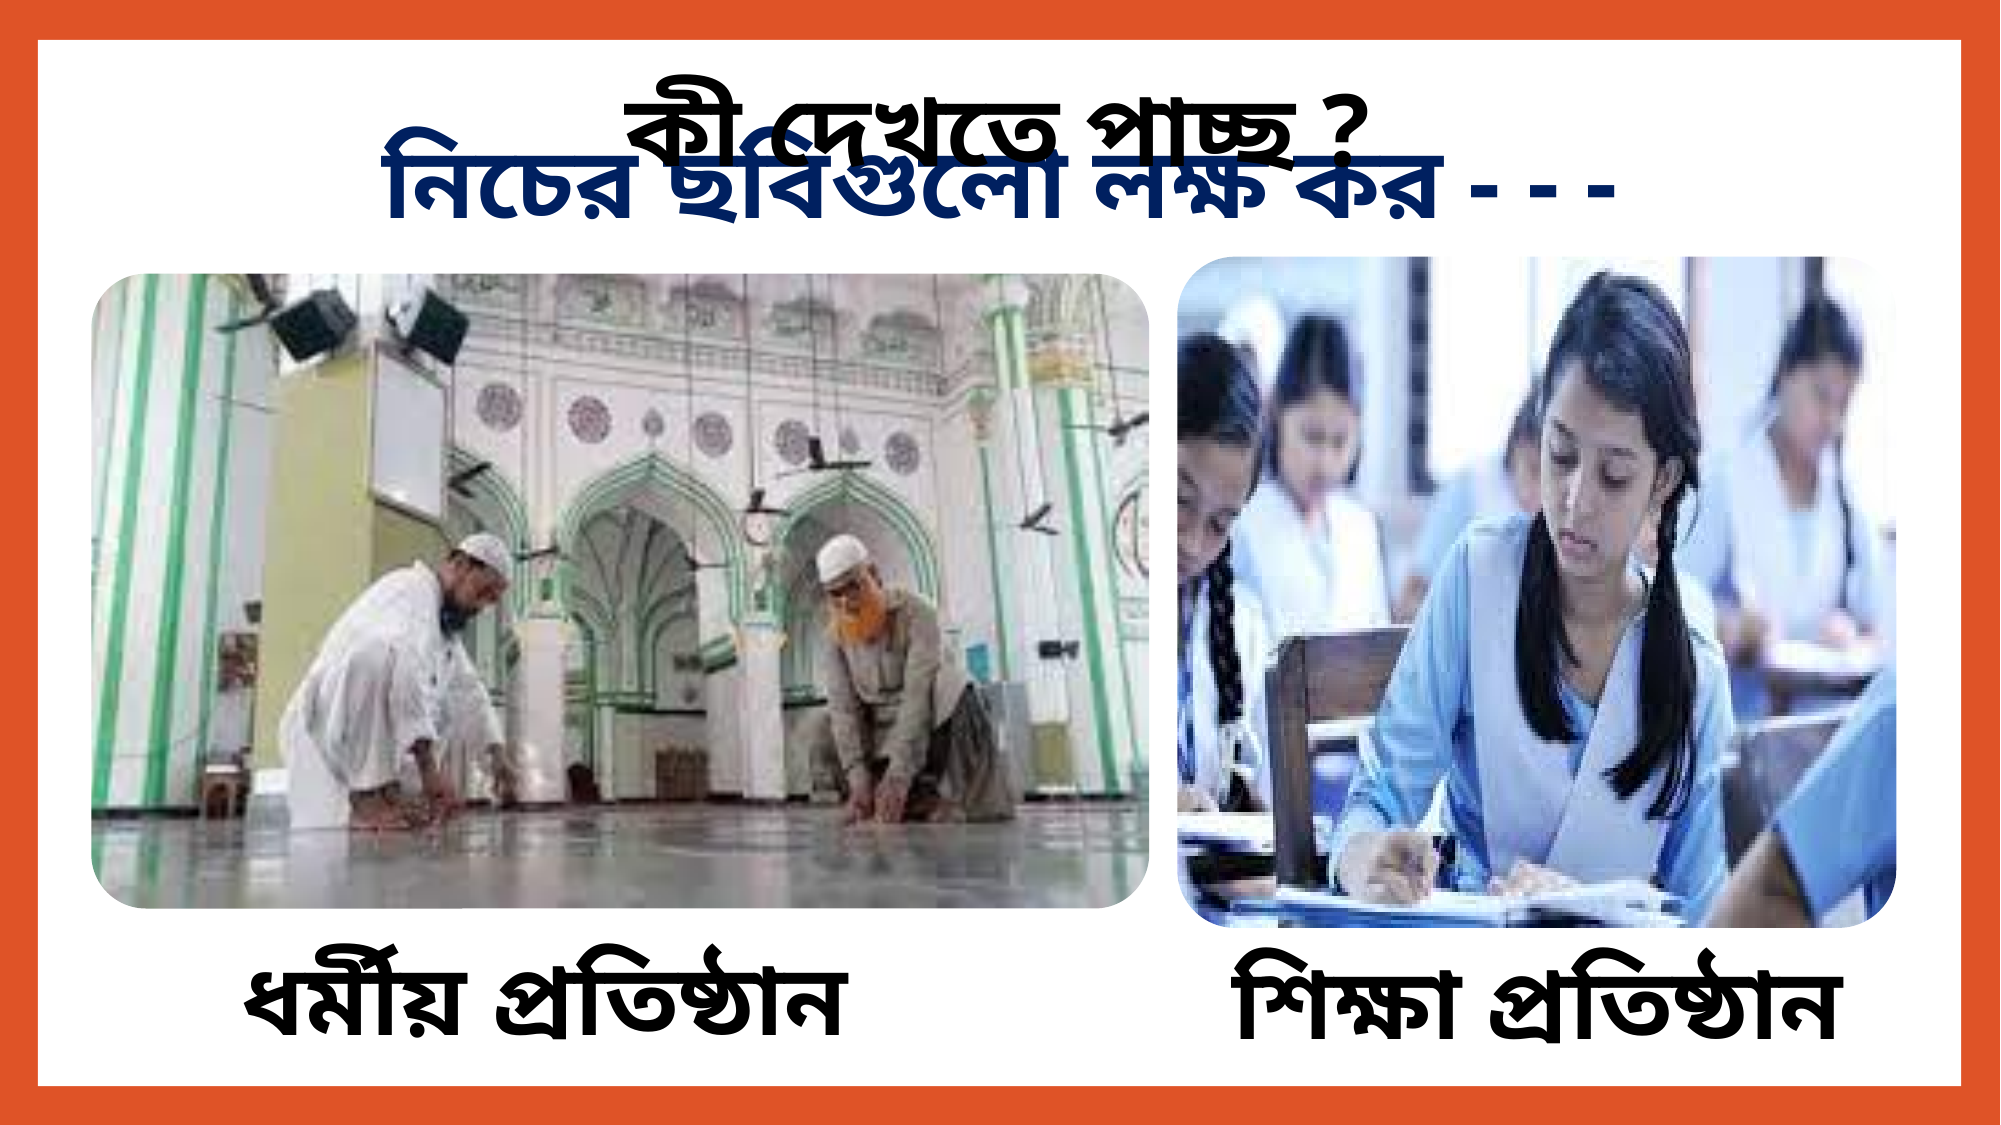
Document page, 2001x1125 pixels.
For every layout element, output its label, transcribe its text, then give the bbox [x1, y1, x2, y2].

picture [90, 273, 1150, 909]
picture [1177, 256, 1897, 929]
title নিচের ছবিগুলো লক্ষ কর - - - [52, 195, 1948, 298]
text_box কী দেখতে পাচ্ছ ? [39, 59, 1956, 195]
text_box ধর্মীয় প্রতিষ্ঠান [160, 927, 957, 1063]
text_box শিক্ষা প্রতিষ্ঠান [1101, 931, 2000, 1067]
